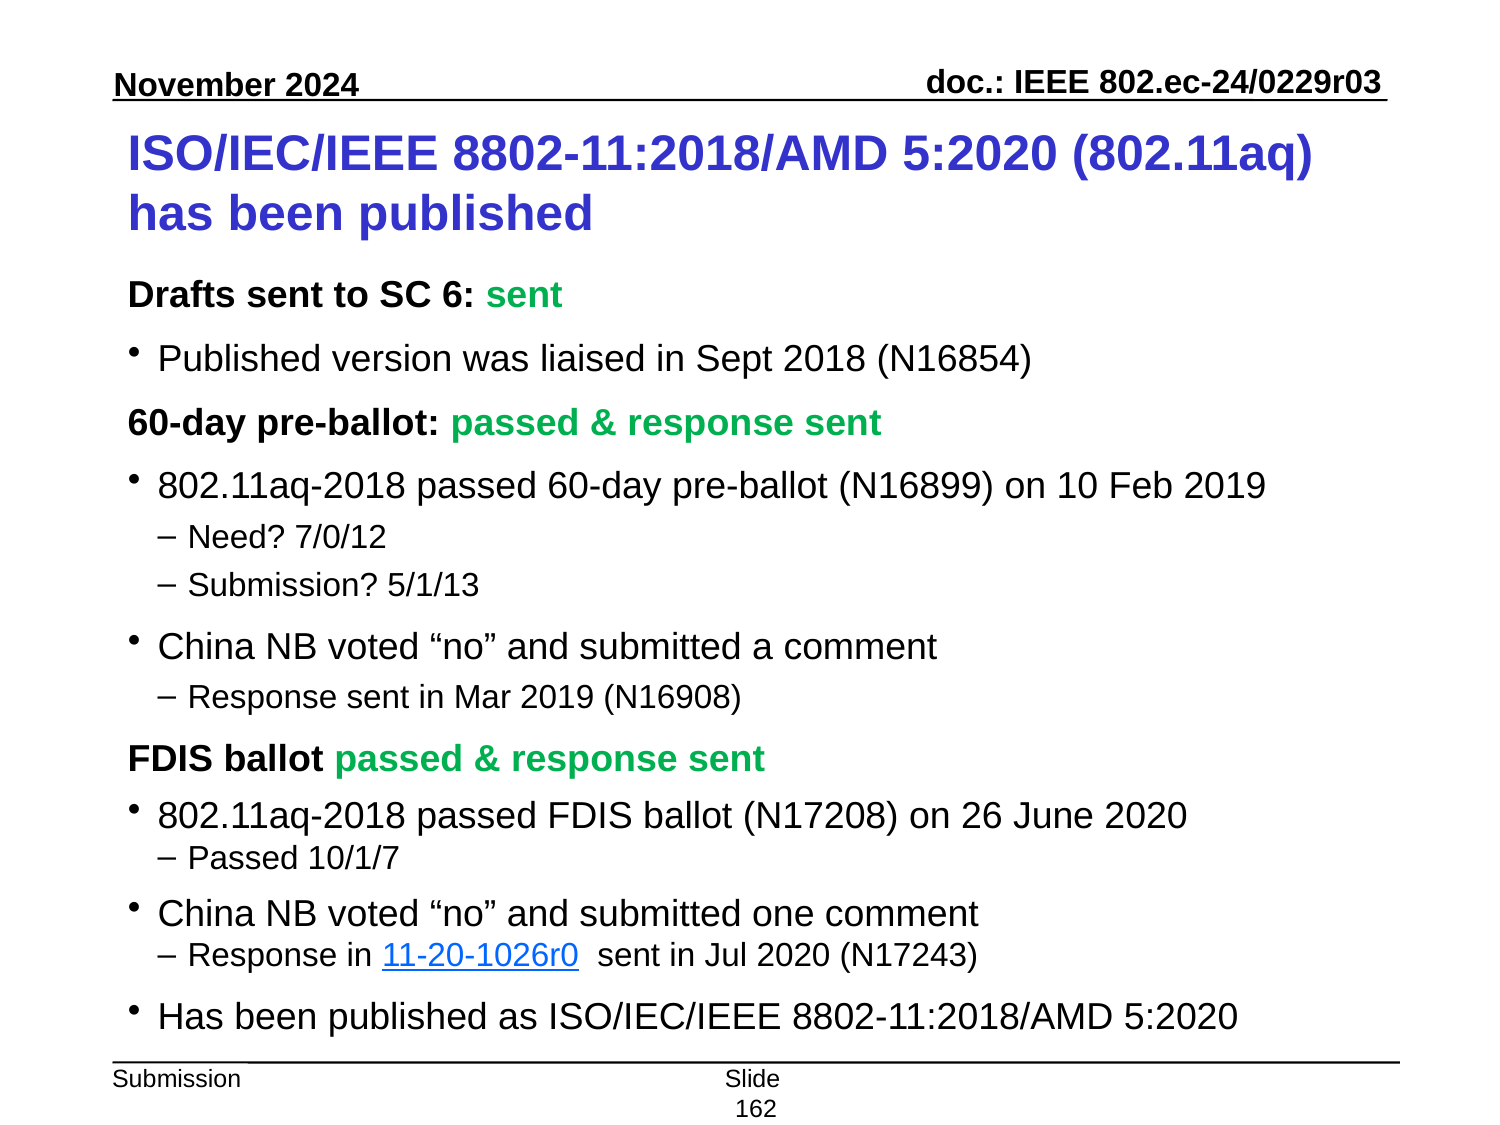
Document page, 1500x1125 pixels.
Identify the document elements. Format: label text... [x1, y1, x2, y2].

title ISO/IEC/IEEE 8802-11:2018/AMD 5:2020 (802.11aq) has been published [112, 112, 1388, 262]
slide_number Slide 162 [709, 1061, 803, 1093]
list Drafts sent to SC 6: sent Published version was liaised in Sept 2018 (N16854) 60-day pre-ballot: passed & response sent 802.11aq-2018 passed 60-day pre-ballot (N16899) on 10 Feb 2019 Need? 7/0/12 Submission? 5/1/13 China NB voted “no” and submitted a comment Response sent in Mar 2019 (N16908) FDIS ballot passed & response sent 802.11aq-2018 passed FDIS ballot (N17208) on 26 June 2020 Passed 10/1/7 China NB voted “no” and submitted one comment Response in 11-20-1026r0 sent in Jul 2020 (N17243) Has been published as ISO/IEC/IEEE 8802-11:2018/AMD 5:2020 [112, 262, 1388, 938]
